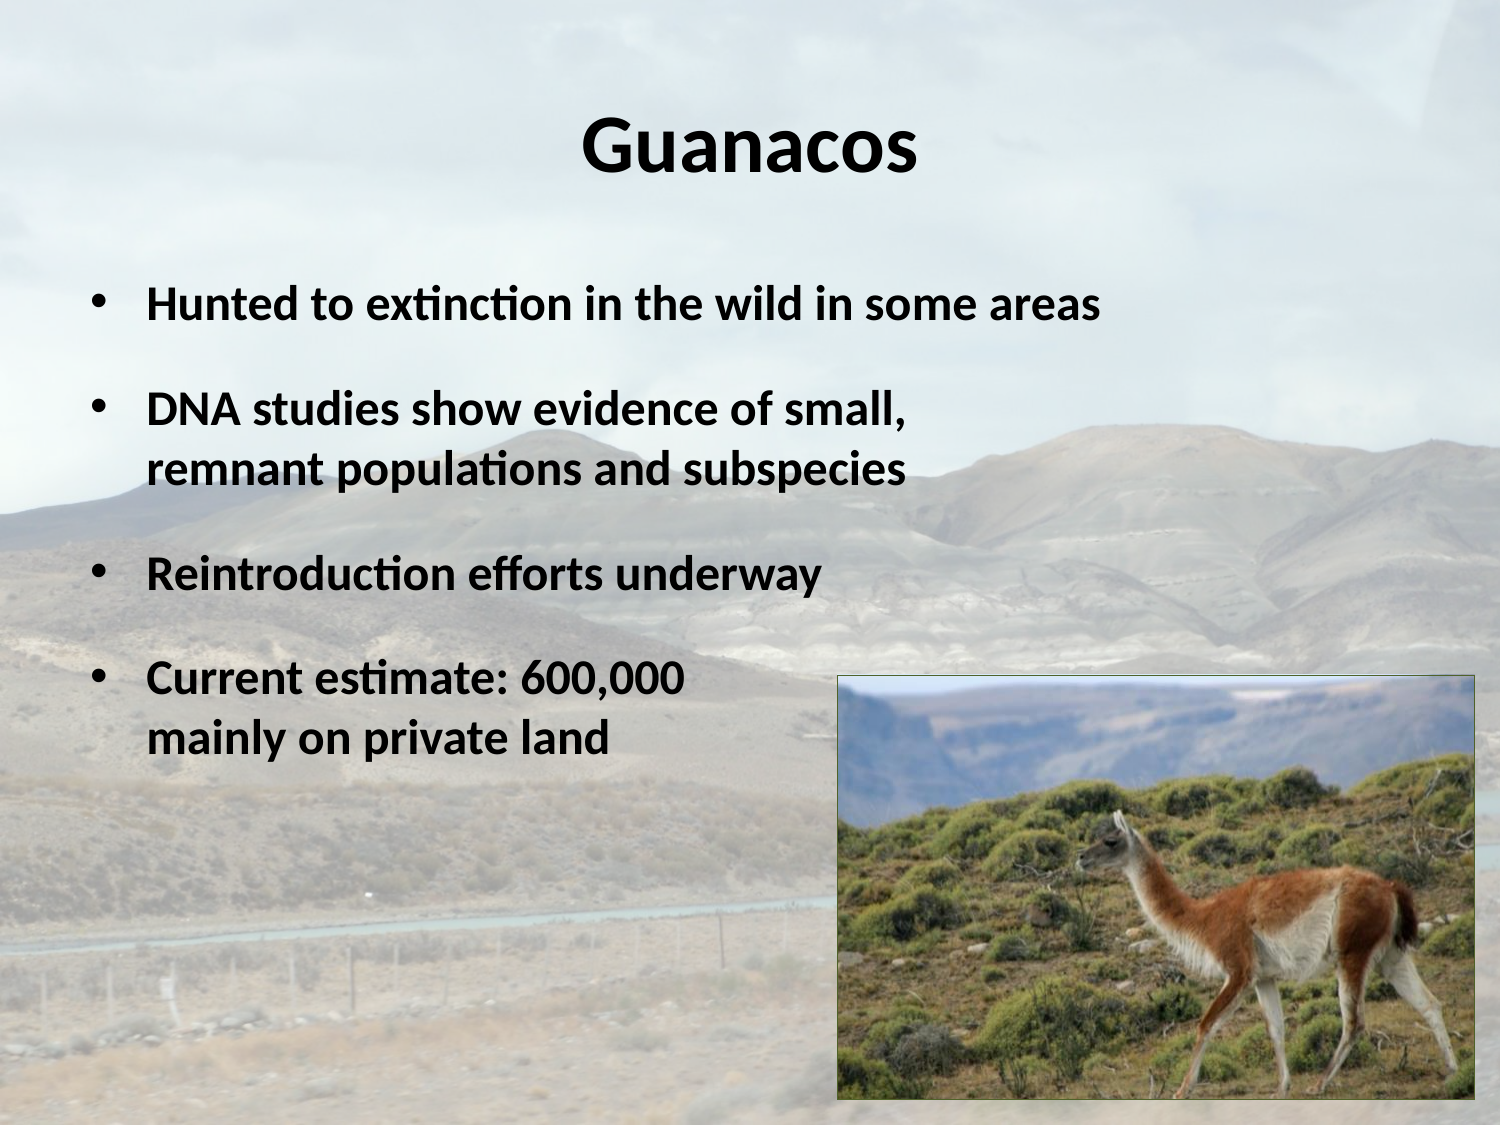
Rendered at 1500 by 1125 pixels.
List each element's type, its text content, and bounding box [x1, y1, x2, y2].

picture [837, 674, 1476, 1101]
list Hunted to extinction in the wild in some areas DNA studies show evidence of small, remnant populations and subspecies Reintroduction efforts underway Current estimate: 600,000 mainly on private land [75, 262, 1425, 1063]
title Guanacos [75, 45, 1425, 233]
